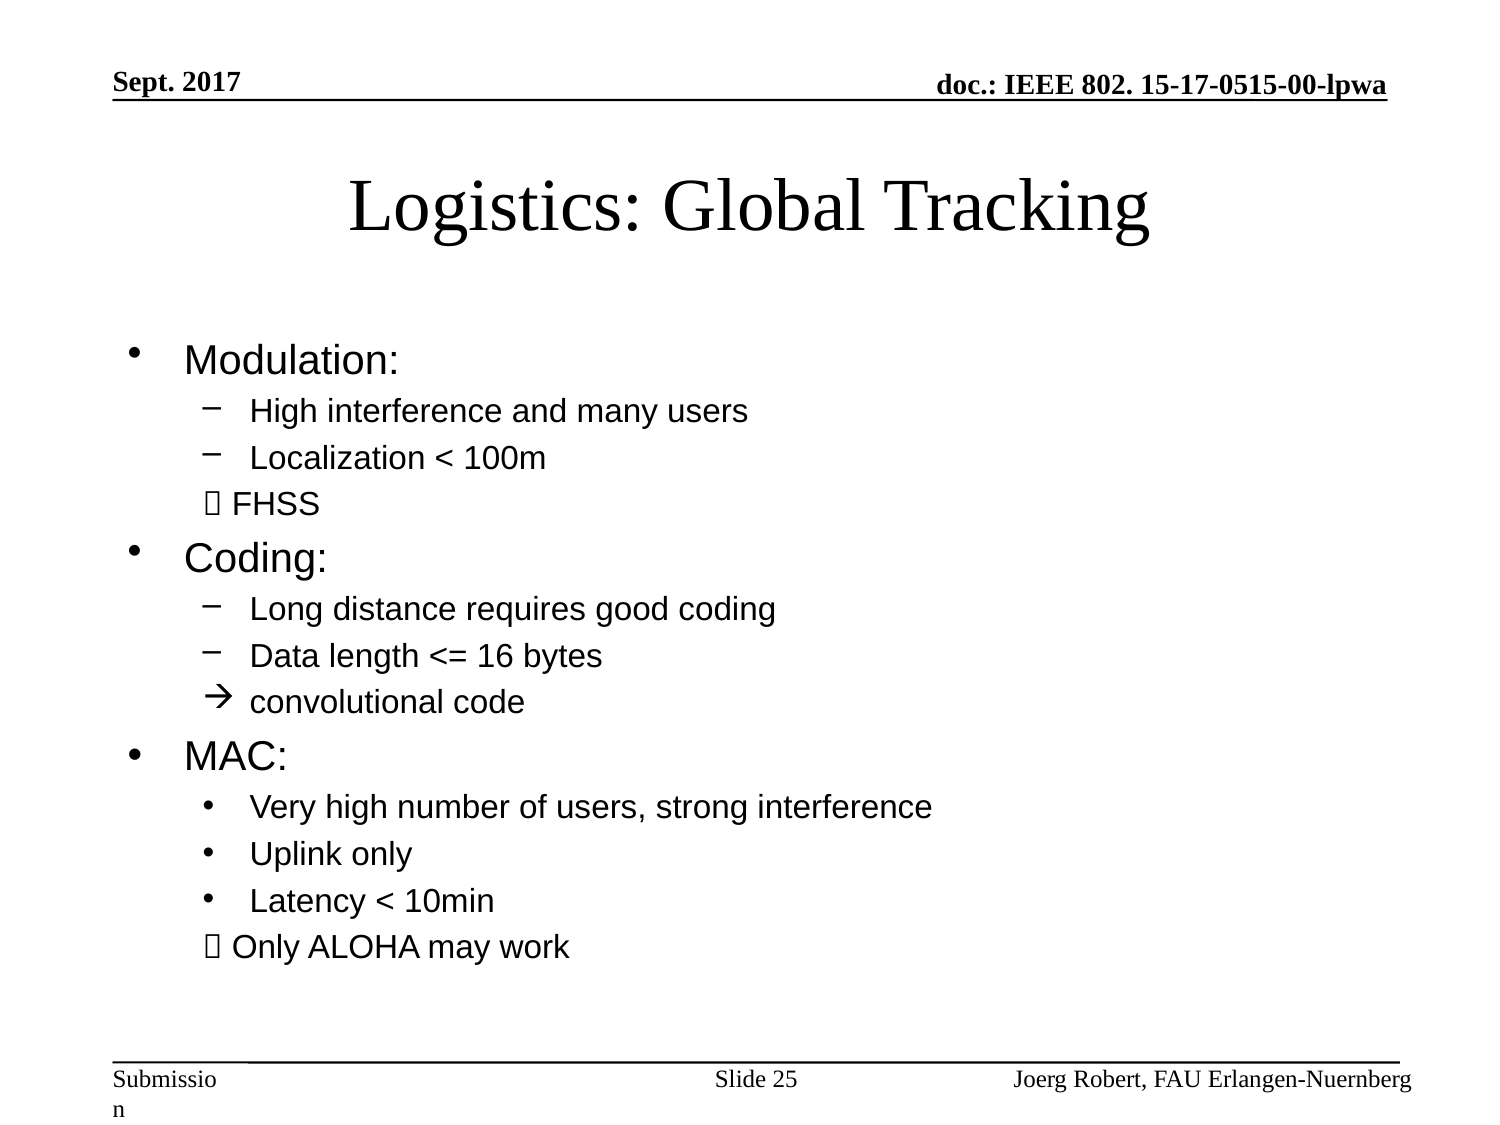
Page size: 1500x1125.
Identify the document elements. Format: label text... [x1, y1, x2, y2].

footer Joerg Robert, FAU Erlangen-Nuernberg [900, 1062, 1413, 1093]
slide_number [112, 62, 375, 98]
slide_number Slide 25 [712, 1062, 800, 1093]
title Logistics: Global Tracking [112, 112, 1388, 288]
list Modulation: High interference and many users Localization < 100m  FHSS Coding: Long distance requires good coding Data length <= 16 bytes convolutional code MAC: Very high number of users, strong interference Uplink only Latency < 10min  Only ALOHA may work [112, 324, 1388, 1000]
